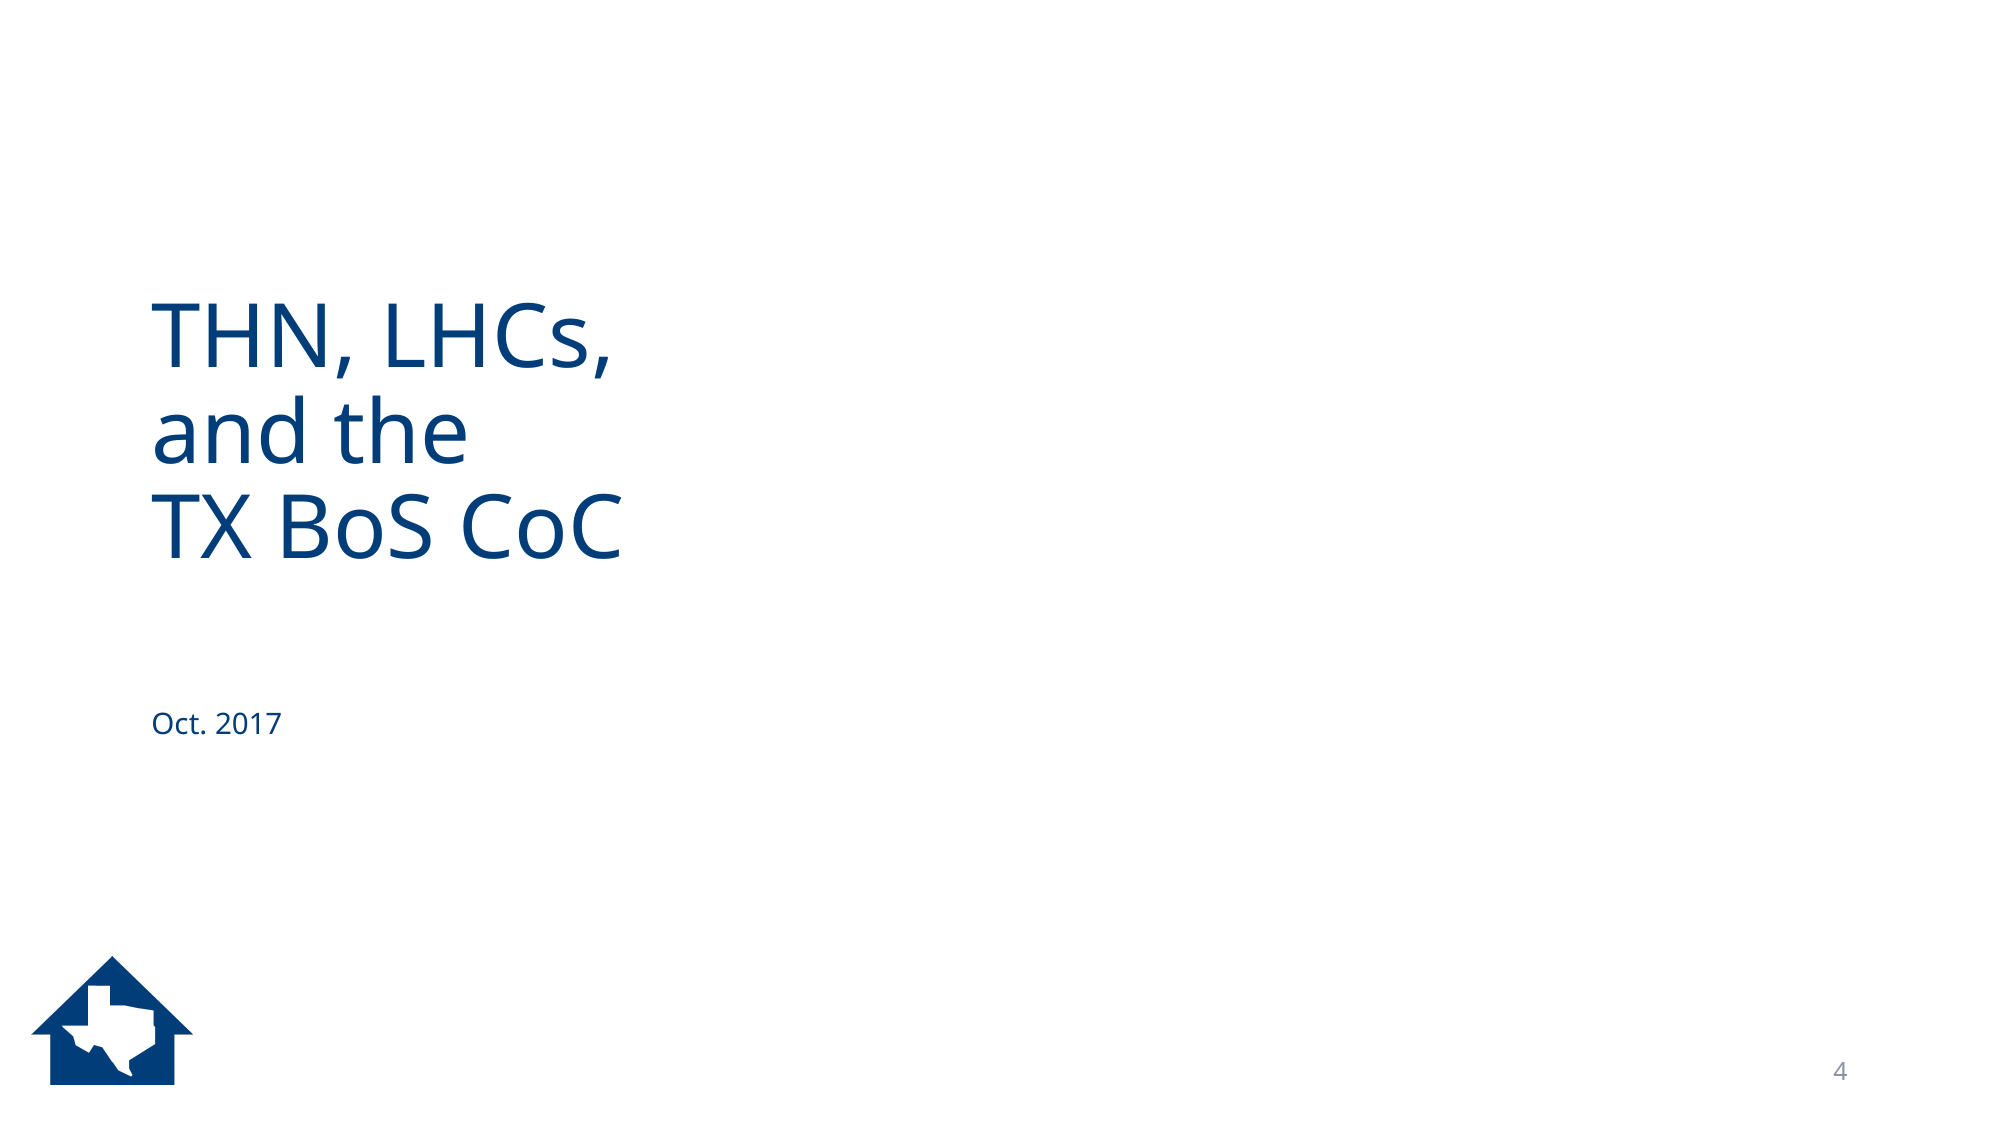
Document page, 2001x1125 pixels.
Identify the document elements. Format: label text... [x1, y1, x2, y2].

slide_number 4 [1412, 1042, 1863, 1103]
picture [31, 956, 193, 1085]
title THN, LHCs, and the TX BoS CoC Oct. 2017 [136, 280, 1862, 749]
